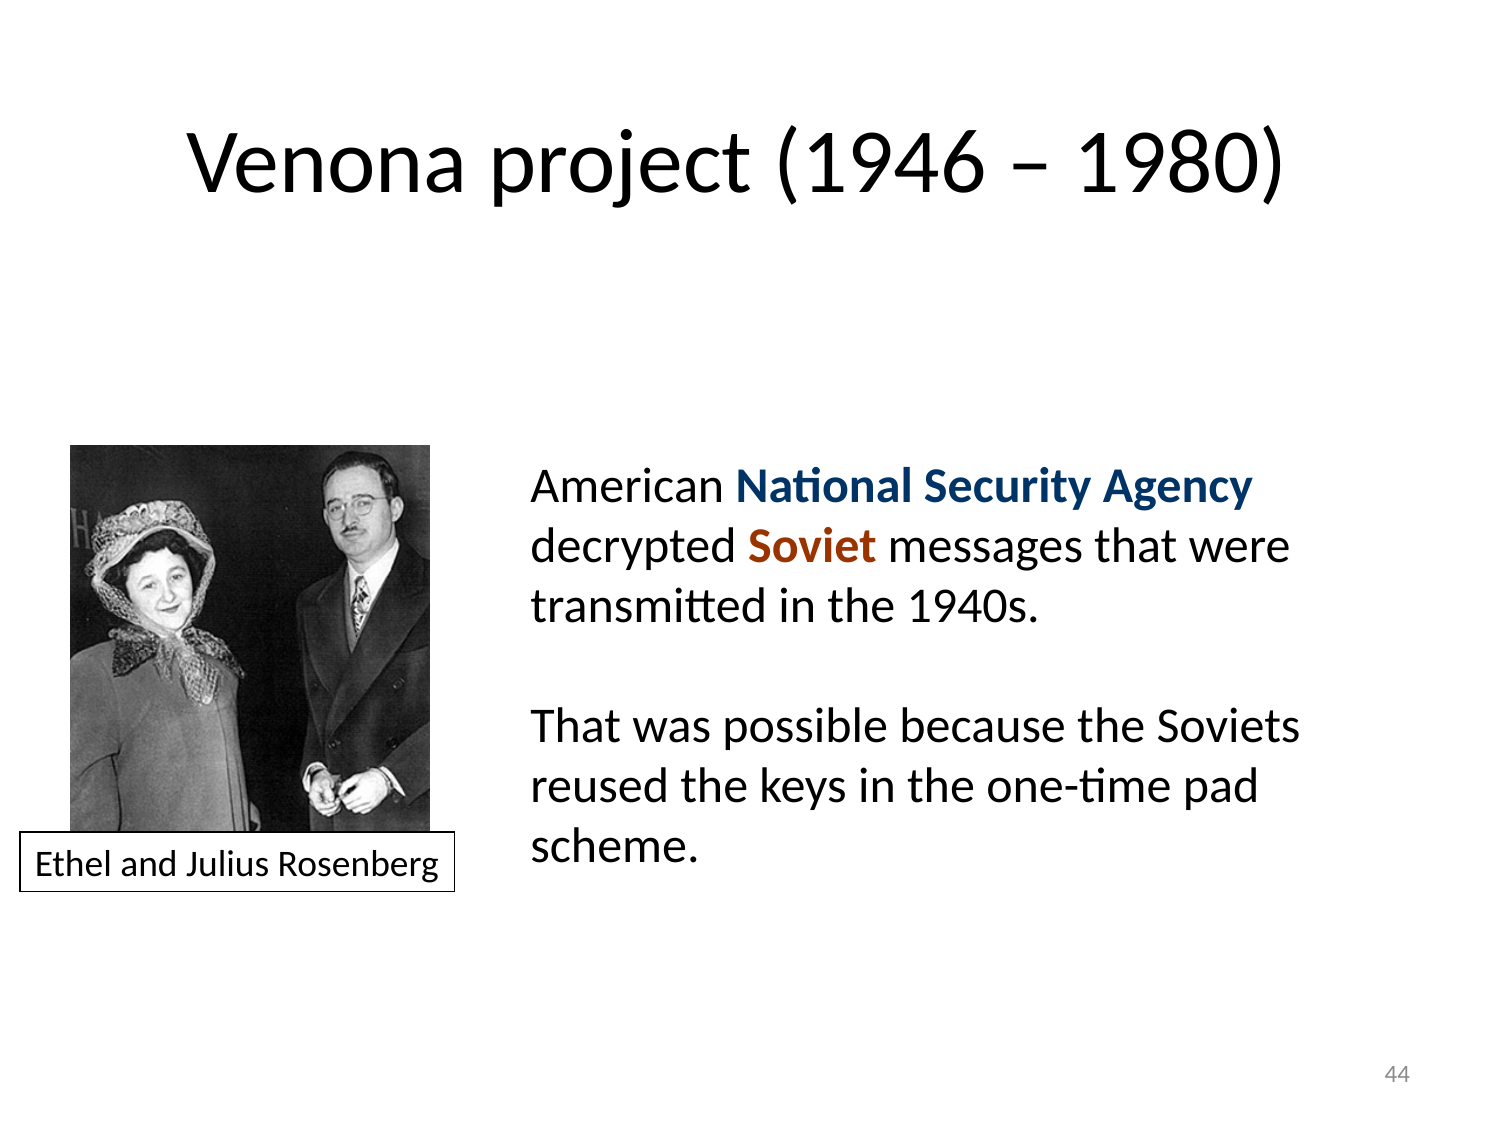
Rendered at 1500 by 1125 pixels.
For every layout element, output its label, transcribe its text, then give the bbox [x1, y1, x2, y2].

title Venona project (1946 – 1980) [99, 62, 1375, 250]
picture [70, 445, 430, 855]
text_box American National Security Agency decrypted Soviet messages that were transmitted in the 1940s. That was possible because the Soviets reused the keys in the one-time pad scheme. [515, 445, 1418, 880]
text_box Ethel and Julius Rosenberg [19, 831, 455, 892]
slide_number 44 [1074, 1042, 1425, 1103]
